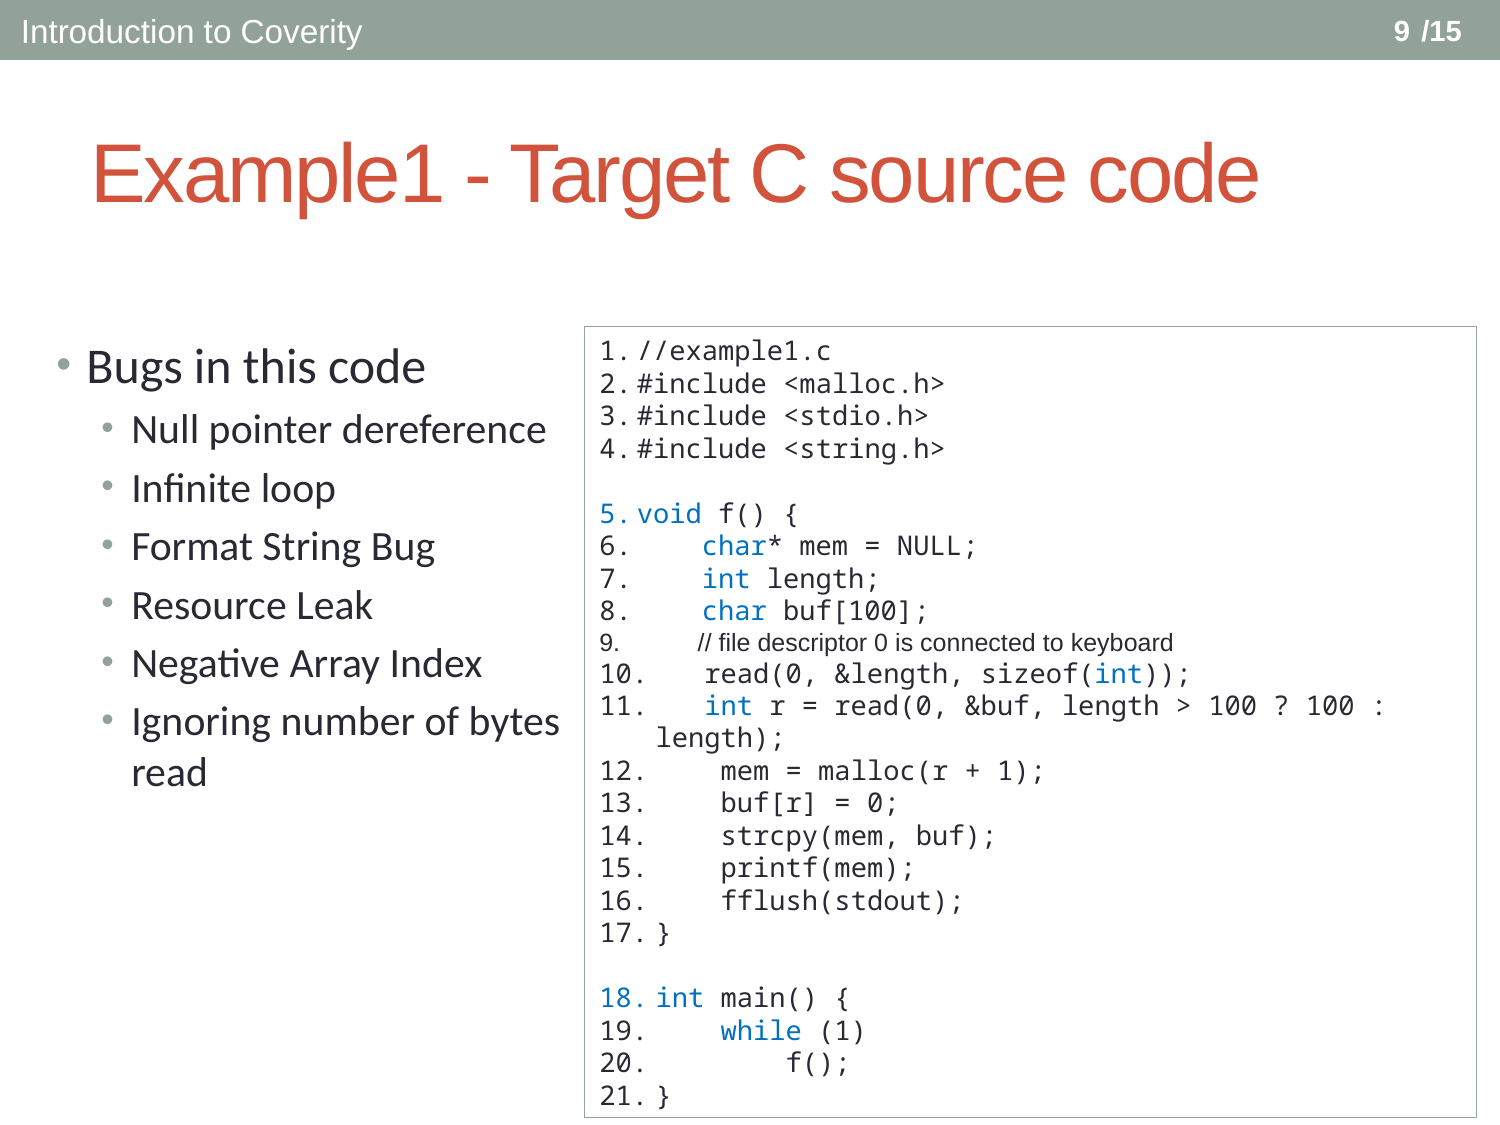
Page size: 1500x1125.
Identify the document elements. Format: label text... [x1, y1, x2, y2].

list Bugs in this code Null pointer dereference Infinite loop Format String Bug Resource Leak Negative Array Index Ignoring number of bytes read [41, 326, 584, 1063]
slide_number 8 [1328, 3, 1425, 57]
title Example1 - Target C source code [75, 87, 1425, 250]
text_box //example1.c #include <malloc.h> #include <stdio.h> #include <string.h> void f() { char* mem = NULL; int length; char buf[100]; // file descriptor 0 is connected to keyboard read(0, &length, sizeof(int)); int r = read(0, &buf, length > 100 ? 100 : length); mem = malloc(r + 1); buf[r] = 0; strcpy(mem, buf); printf(mem); fflush(stdout); } int main() { while (1) f(); } [584, 326, 1477, 1118]
footer Introduction to Coverity [5, 9, 1294, 51]
